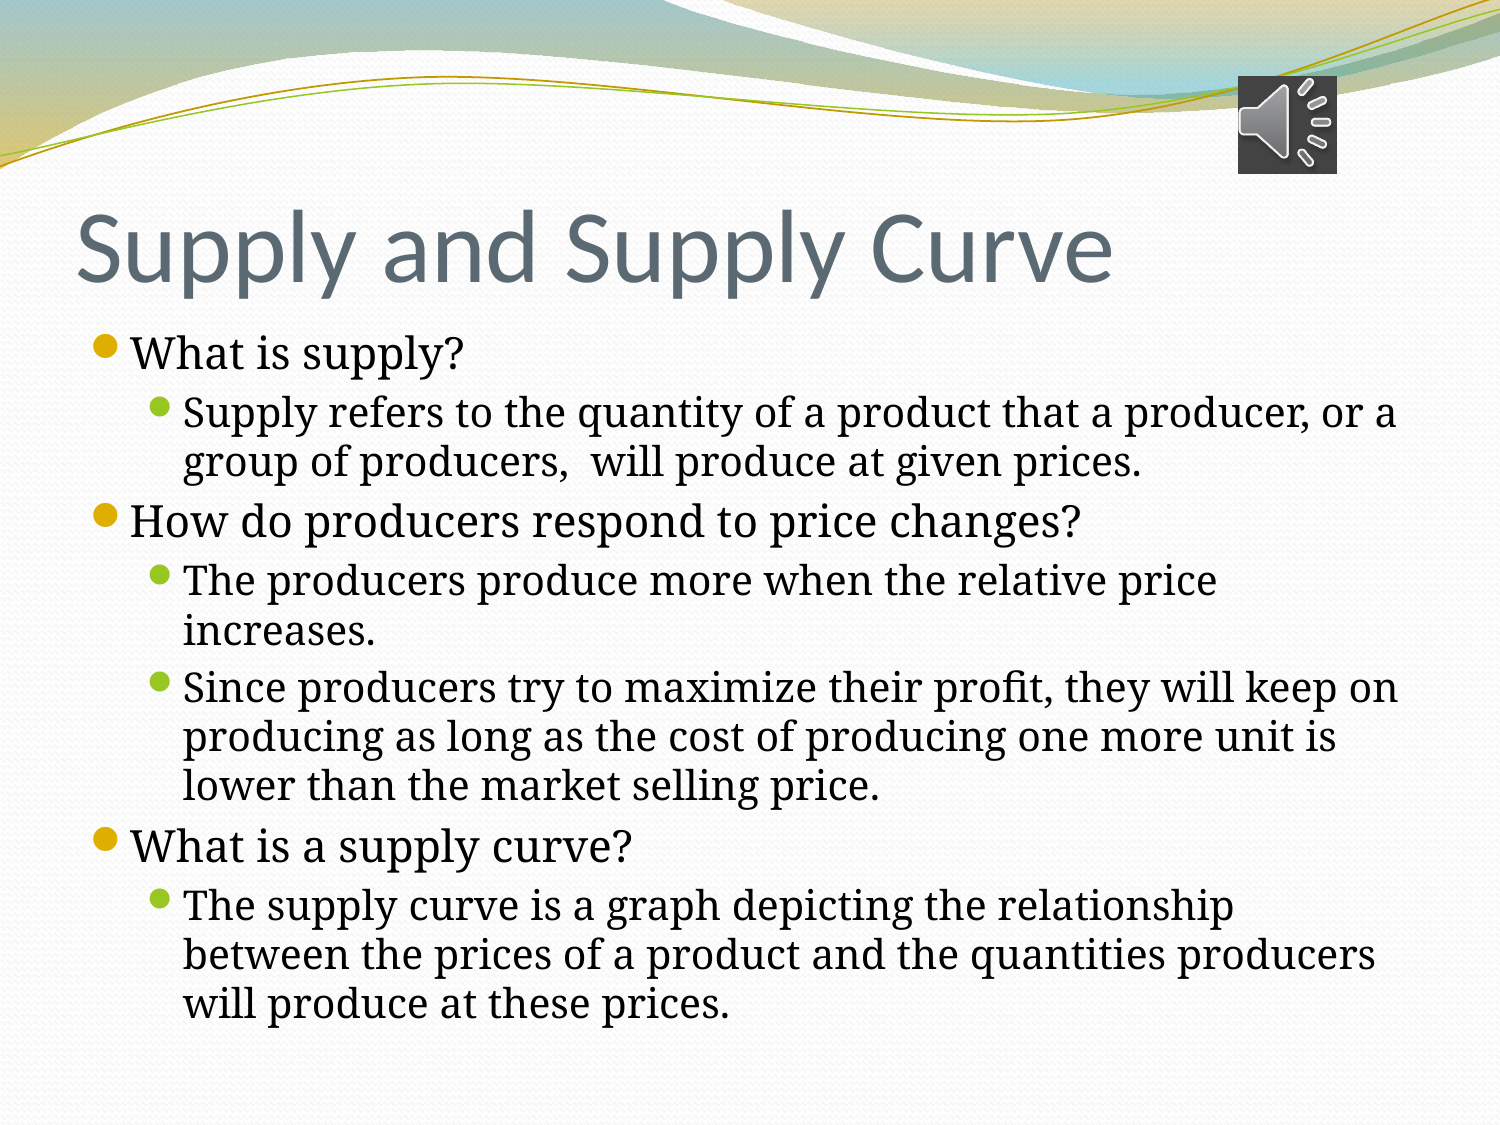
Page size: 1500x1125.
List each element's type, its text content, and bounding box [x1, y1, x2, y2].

list What is supply? Supply refers to the quantity of a product that a producer, or a group of producers, will produce at given prices. How do producers respond to price changes? The producers produce more when the relative price increases. Since producers try to maximize their profit, they will keep on producing as long as the cost of producing one more unit is lower than the market selling price. What is a supply curve? The supply curve is a graph depicting the relationship between the prices of a product and the quantities producers will produce at these prices. [75, 317, 1425, 1038]
title Supply and Supply Curve [75, 115, 1425, 303]
picture [1237, 74, 1338, 176]
